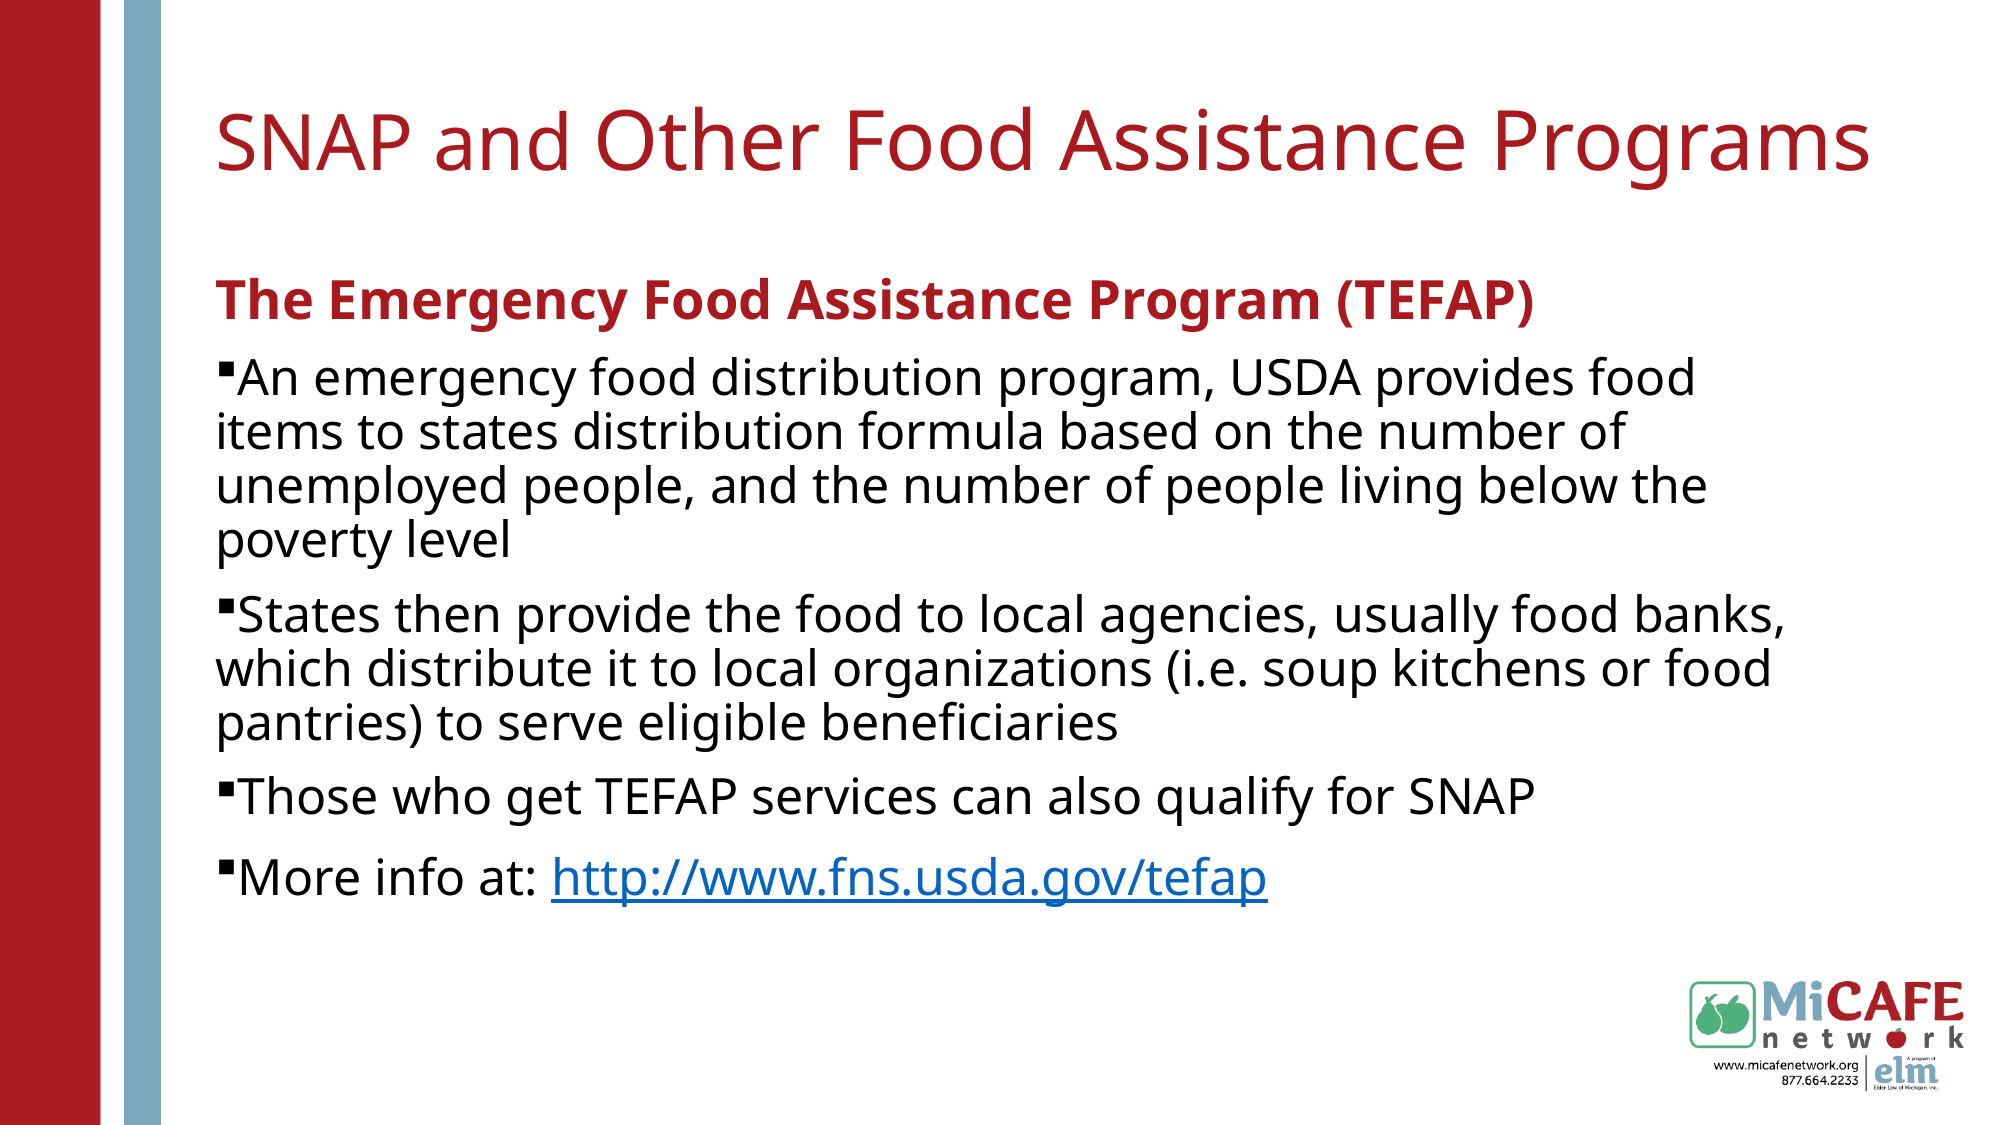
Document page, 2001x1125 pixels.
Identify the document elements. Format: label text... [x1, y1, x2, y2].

picture [0, 0, 161, 1125]
picture [1689, 976, 1964, 1094]
title SNAP and Other Food Assistance Programs [200, 73, 1900, 214]
list The Emergency Food Assistance Program (TEFAP) An emergency food distribution program, USDA provides food items to states distribution formula based on the number of unemployed people, and the number of people living below the poverty level States then provide the food to local agencies, usually food banks, which distribute it to local organizations (i.e. soup kitchens or food pantries) to serve eligible beneficiaries Those who get TEFAP services can also qualify for SNAP More info at: http://www.fns.usda.gov/tefap [200, 265, 1849, 1020]
